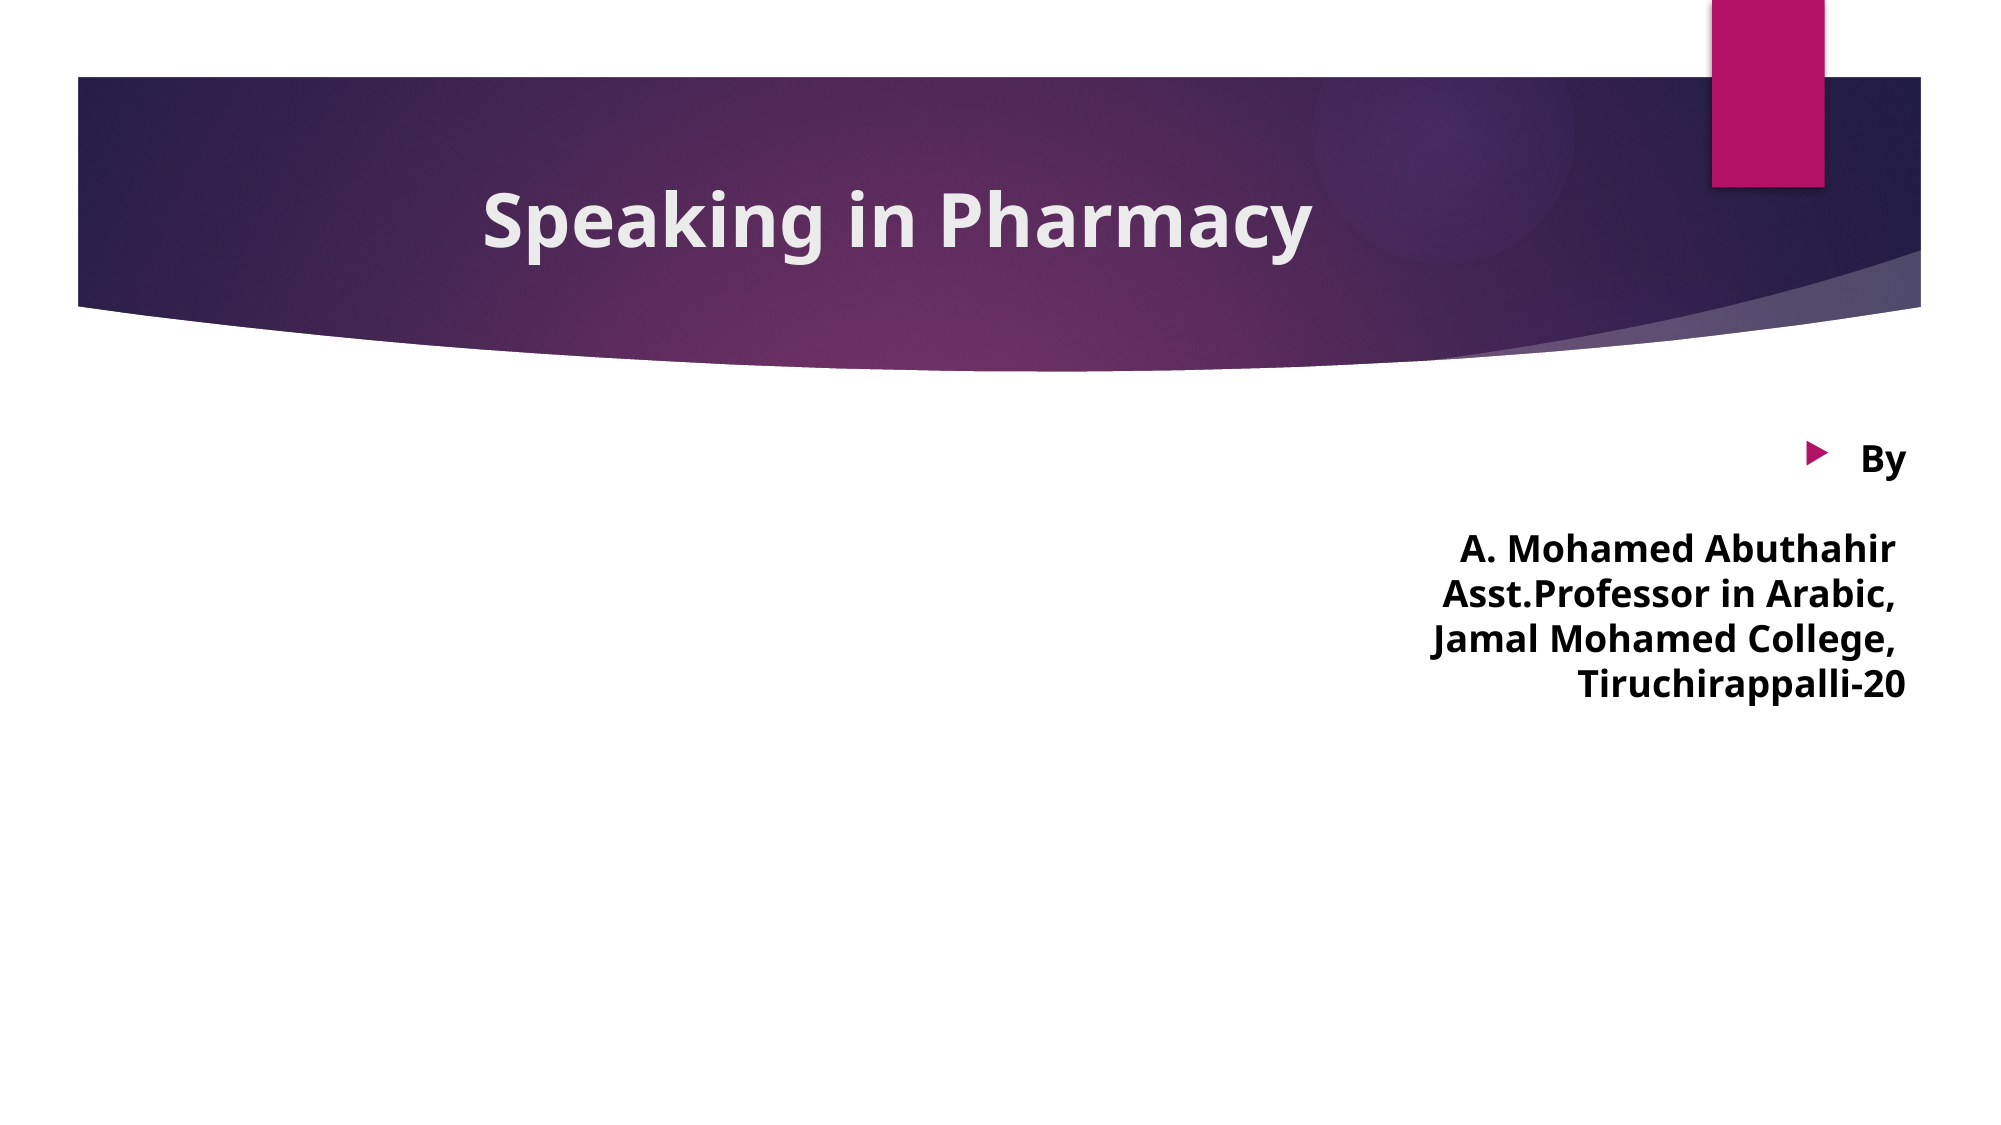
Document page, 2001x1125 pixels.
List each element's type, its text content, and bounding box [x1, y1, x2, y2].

title Speaking in Pharmacy [189, 159, 1627, 276]
list By A. Mohamed Abuthahir Asst.Professor in Arabic, Jamal Mohamed College, Tiruchirappalli-20 [189, 427, 1922, 988]
